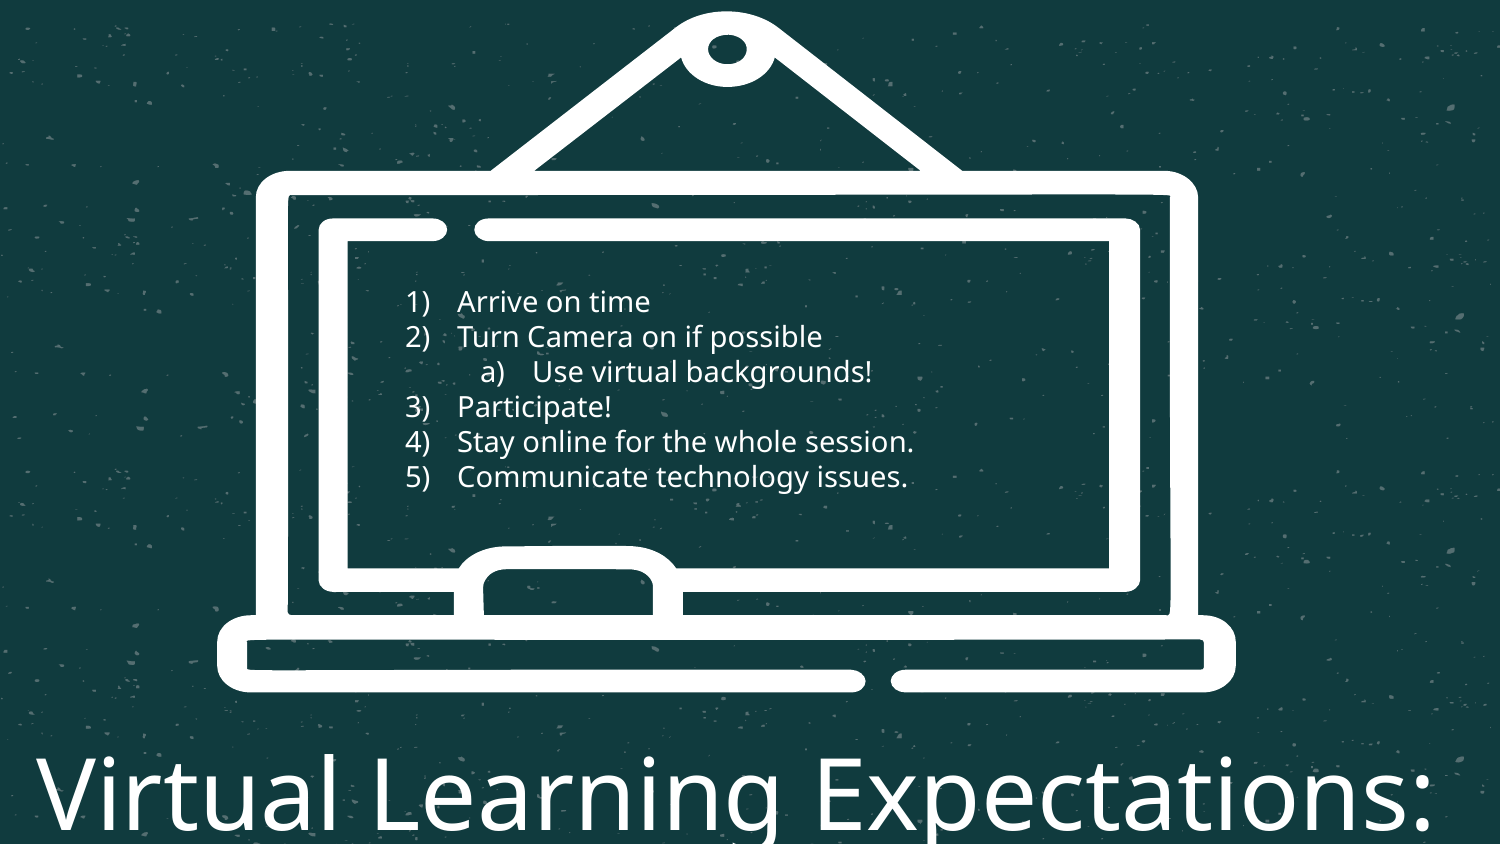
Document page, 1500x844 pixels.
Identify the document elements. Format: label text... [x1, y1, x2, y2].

picture [0, 0, 1500, 844]
title Virtual Learning Expectations: [36, 758, 1487, 822]
text_box [217, 11, 1236, 693]
text_box Arrive on time Turn Camera on if possible Use virtual backgrounds! Participate! Stay online for the whole session. Communicate technology issues. [367, 268, 1111, 544]
